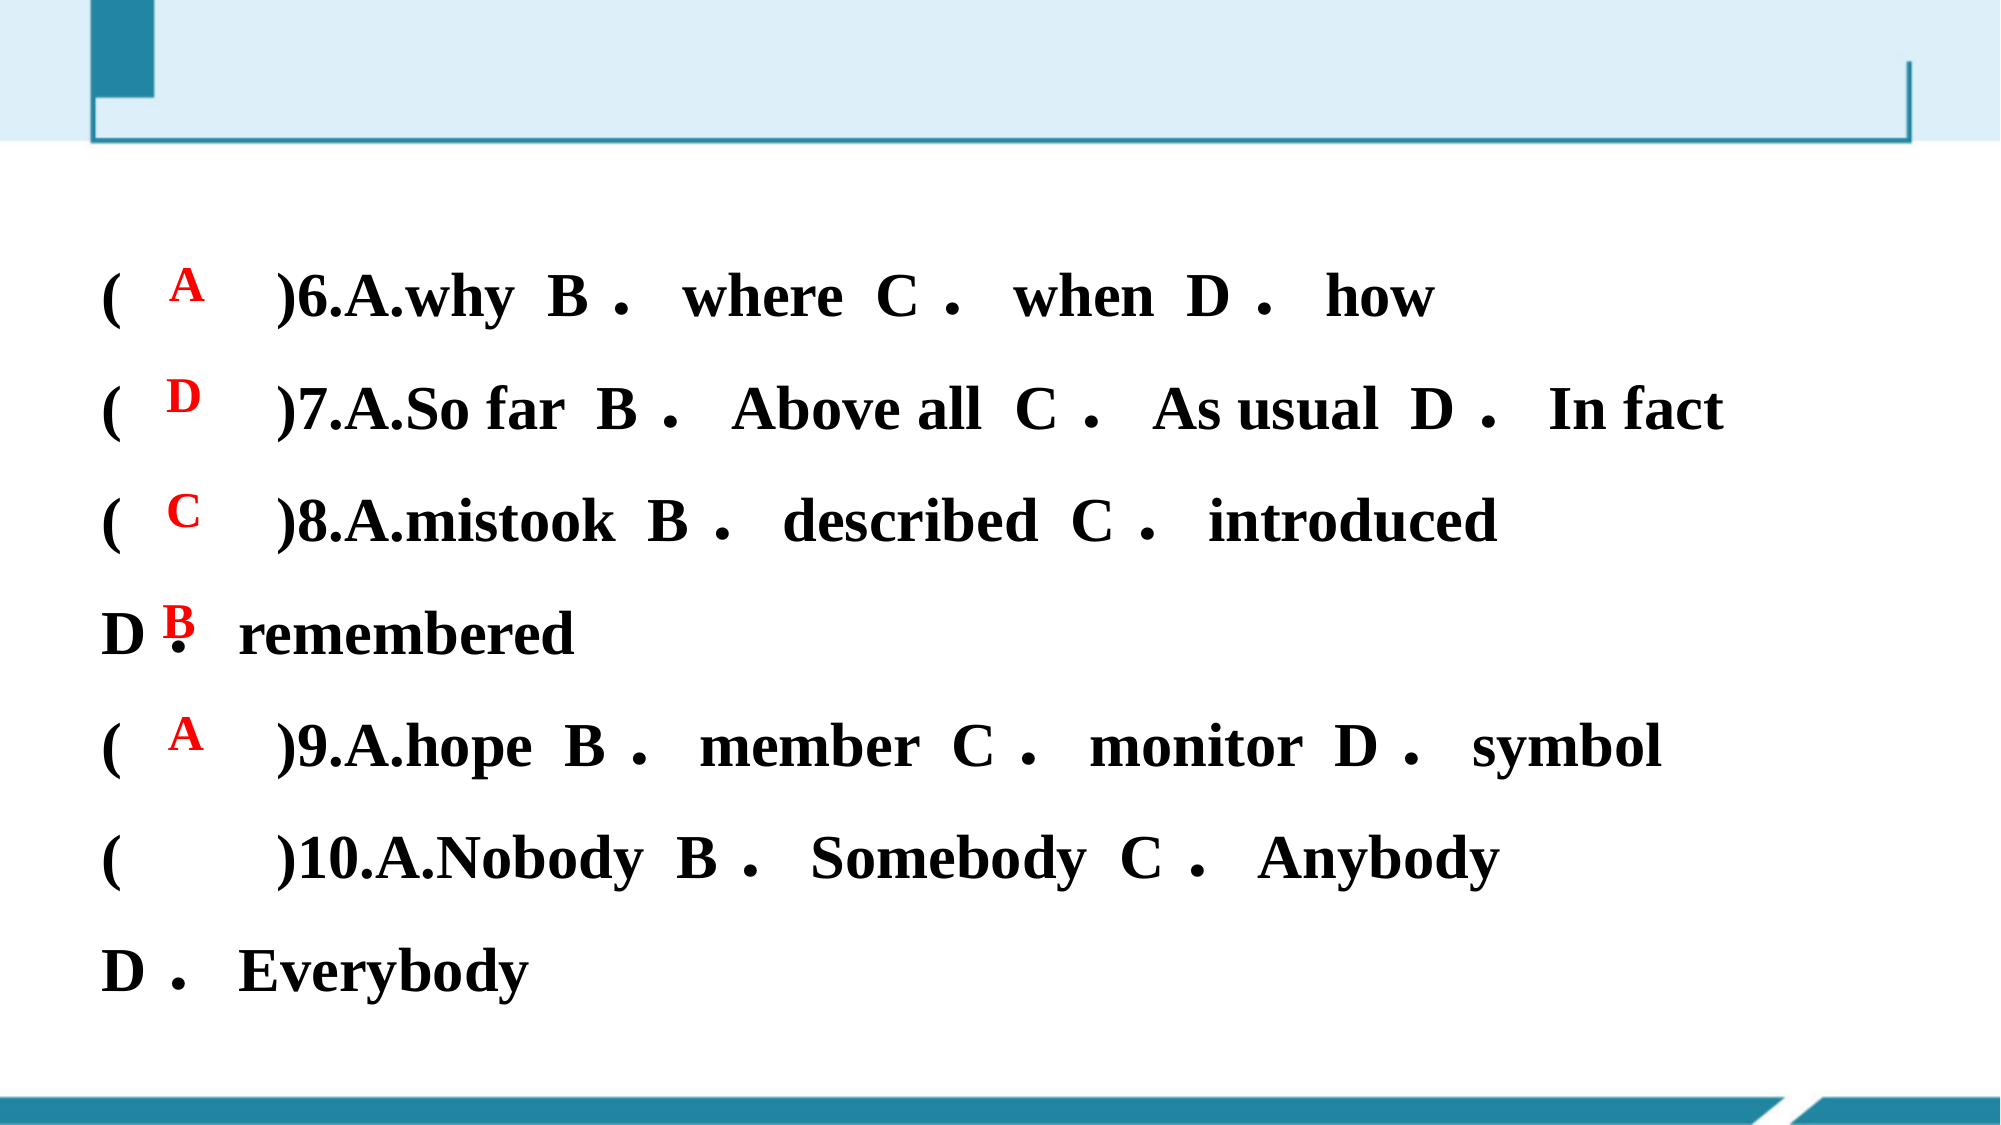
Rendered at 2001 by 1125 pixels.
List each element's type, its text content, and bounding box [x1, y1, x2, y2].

text_box B [147, 580, 211, 656]
text_box A [153, 693, 219, 769]
text_box A [154, 244, 220, 320]
text_box D [151, 354, 218, 430]
picture [0, 0, 2001, 1125]
text_box ( )6.A.why B．where C．when D．how ( )7.A.So far B．Above all C．As usual D．In fact ( )8.A.mistook B．described C．introduced D．remembered ( )9.A.hope B．member C．monitor D．symbol ( )10.A.Nobody B．Somebody C．Anybody D．Everybody [86, 209, 1943, 1012]
text_box C [151, 470, 218, 545]
